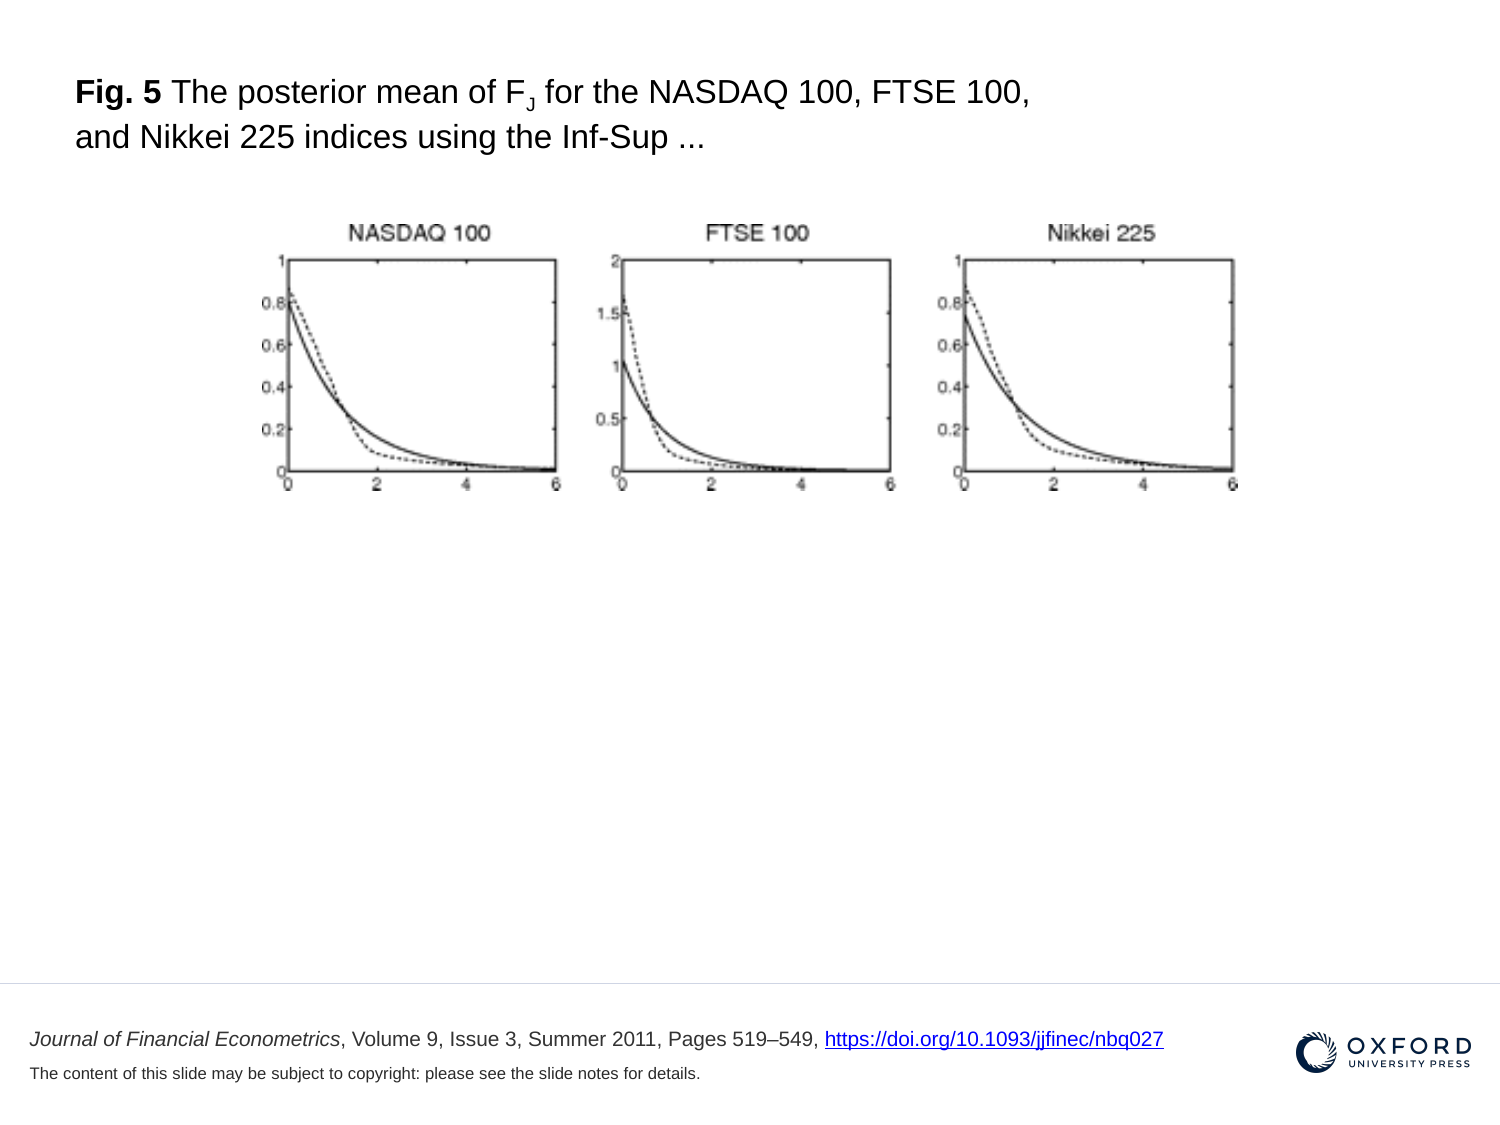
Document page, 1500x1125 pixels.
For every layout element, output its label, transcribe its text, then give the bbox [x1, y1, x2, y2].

title Fig. 5 The posterior mean of FJ for the NASDAQ 100, FTSE 100, and Nikkei 225 indices using the Inf-Sup ... [75, 69, 1078, 171]
picture [262, 224, 1238, 491]
picture [1296, 1032, 1471, 1073]
footer Journal of Financial Econometrics, Volume 9, Issue 3, Summer 2011, Pages 519–549, https://doi.org/10.1093/jjfinec/nbq027 The content of this slide may be subject to copyright: please see the slide notes for details. [0, 983, 1260, 1125]
